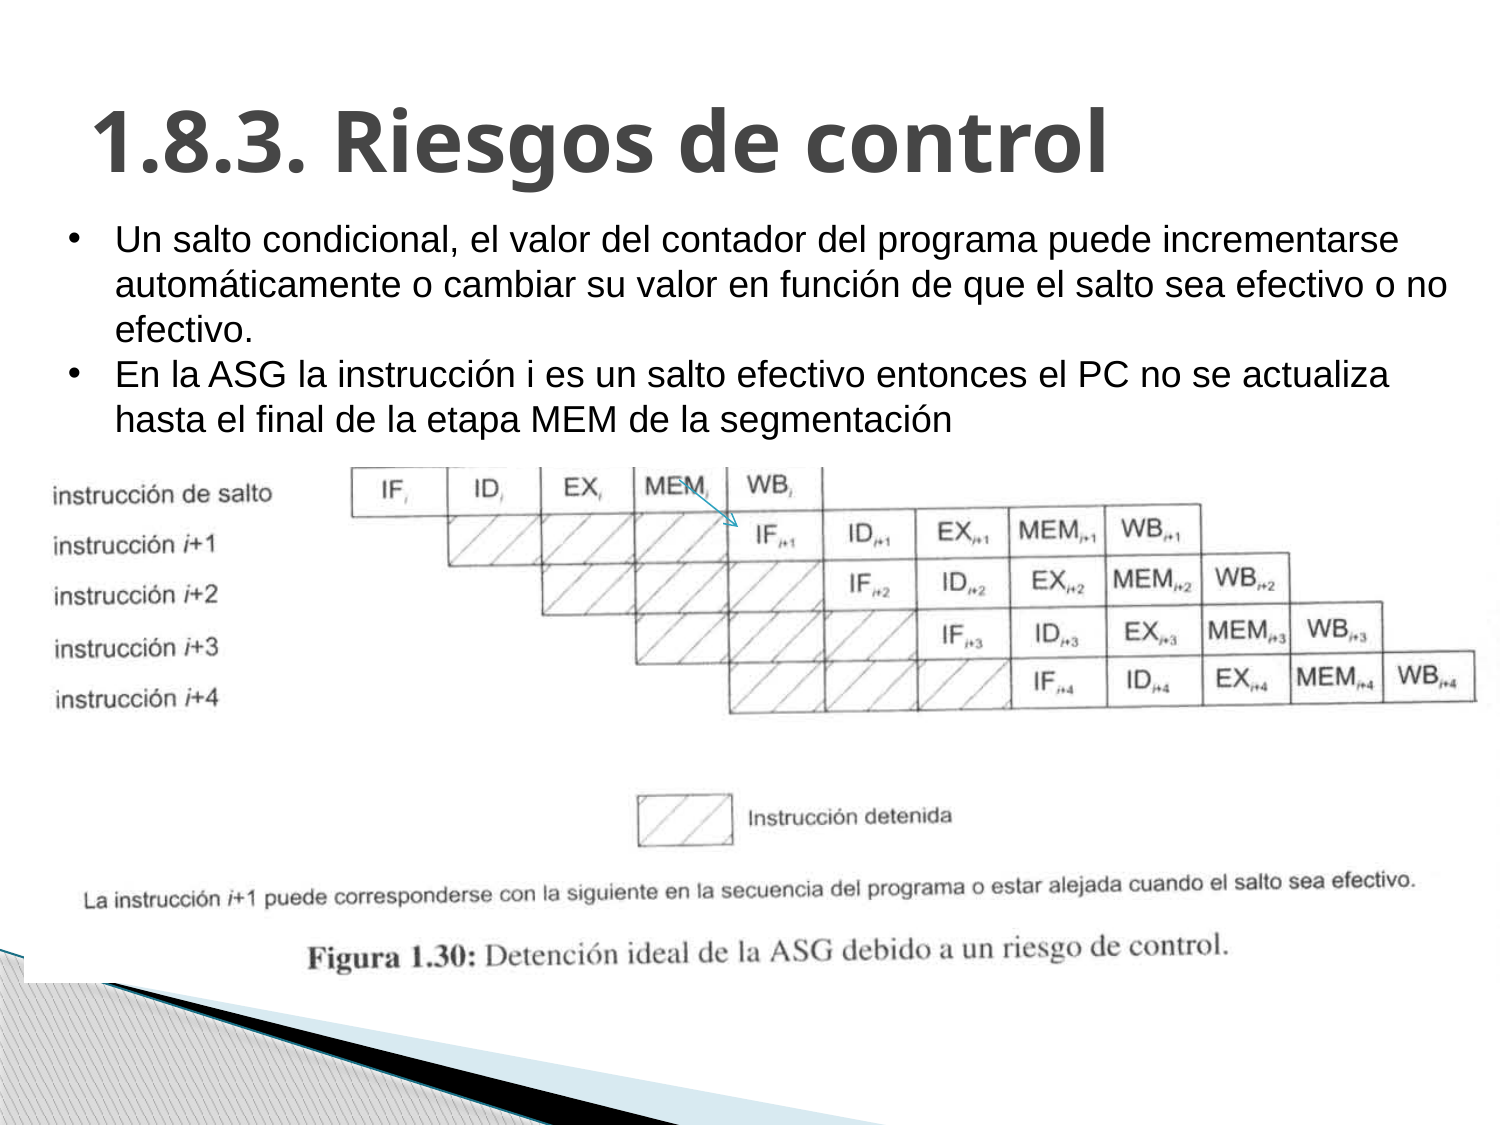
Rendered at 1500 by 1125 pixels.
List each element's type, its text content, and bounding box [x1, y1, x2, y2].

title 1.8.3. Riesgos de control [75, 45, 1425, 208]
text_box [678, 479, 739, 528]
text_box Un salto condicional, el valor del contador del programa puede incrementarse automáticamente o cambiar su valor en función de que el salto sea efectivo o no efectivo. En la ASG la instrucción i es un salto efectivo entonces el PC no se actualiza hasta el final de la etapa MEM de la segmentación [53, 208, 1471, 448]
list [24, 467, 1500, 983]
